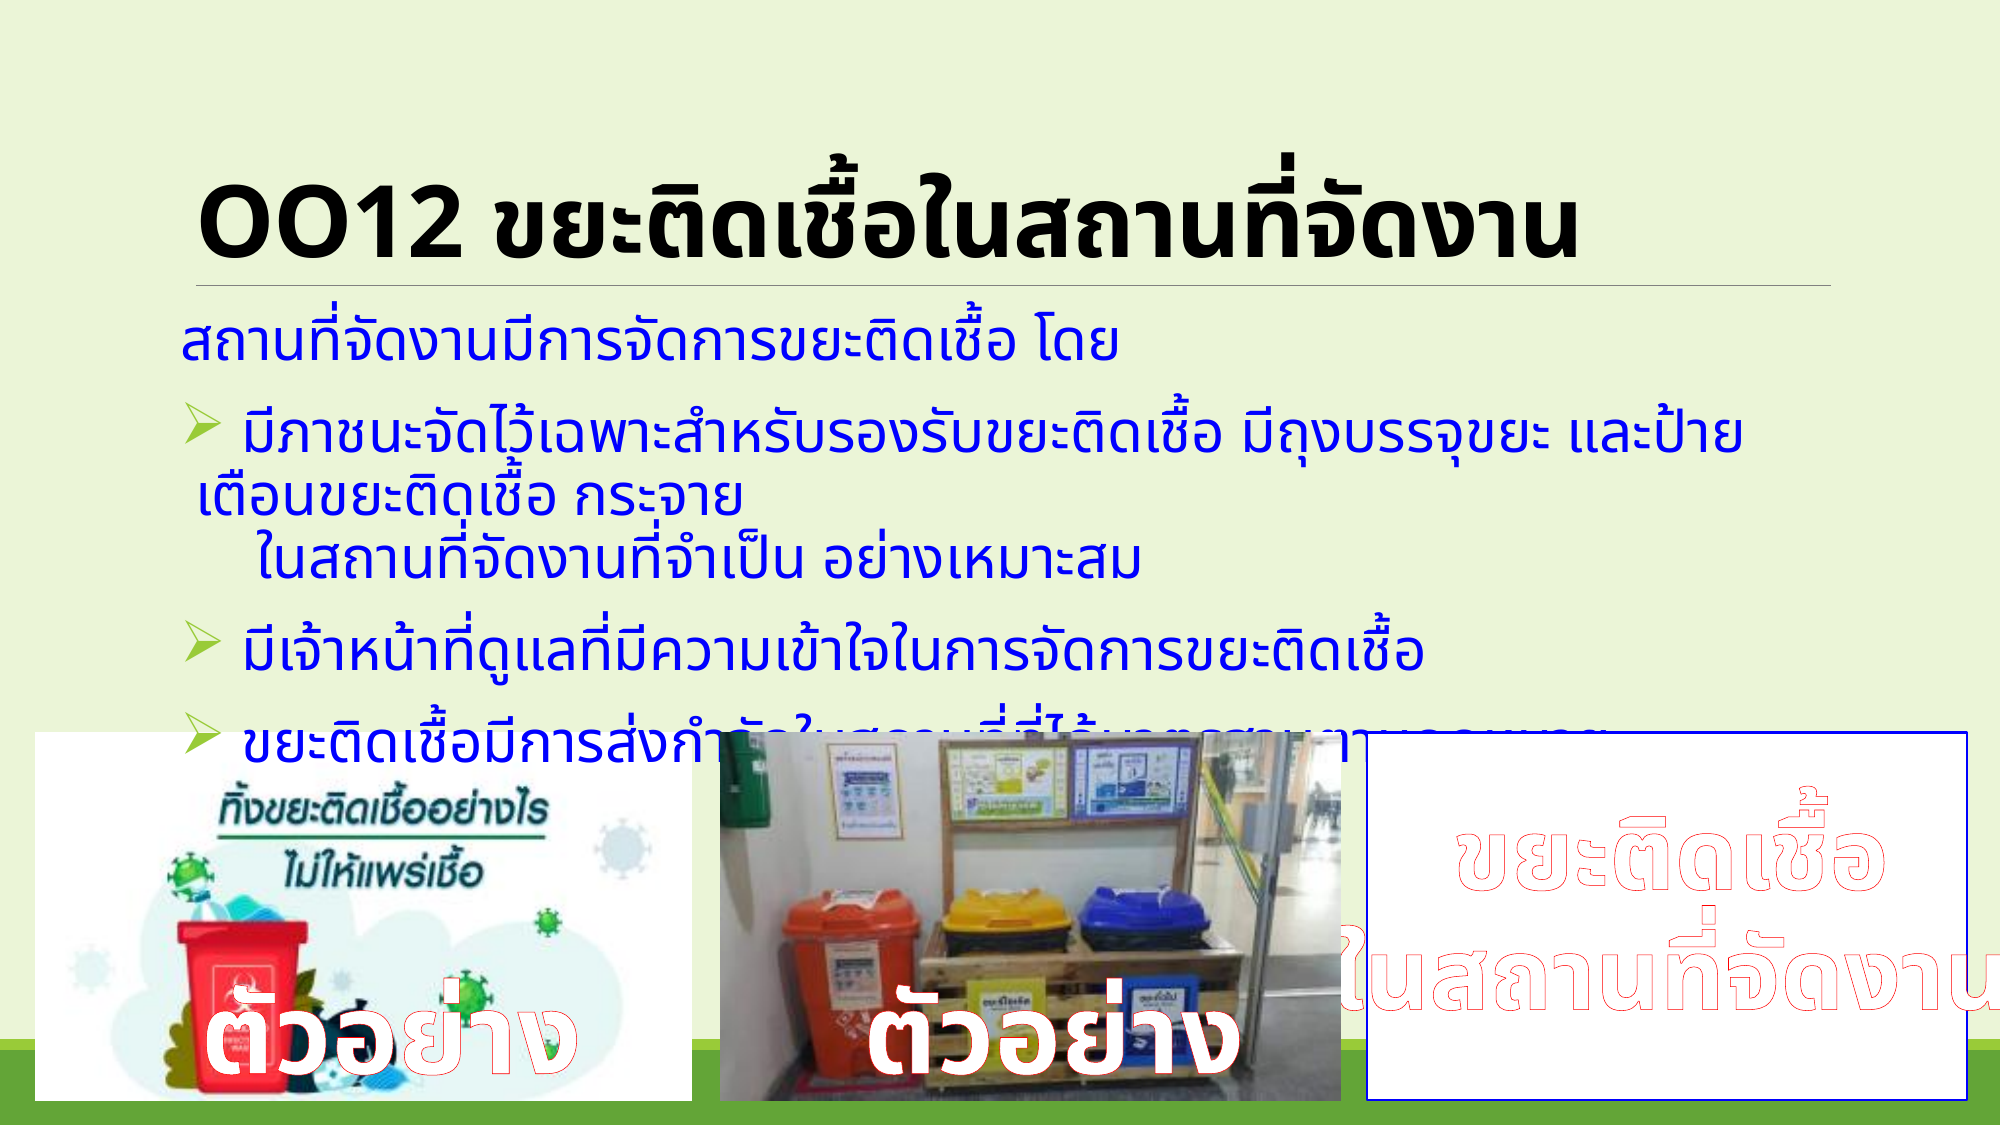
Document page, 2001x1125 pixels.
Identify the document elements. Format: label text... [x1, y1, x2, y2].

title OO12 ขยะติดเชื้อในสถานที่จัดงาน [180, 47, 1830, 285]
picture [719, 732, 1341, 1101]
list สถานที่จัดงานมีการจัดการขยะติดเชื้อ โดย มีภาชนะจัดไว้เฉพาะสำหรับรองรับขยะติดเชื้อ มีถุงบรรจุขยะ และป้ายเตือนขยะติดเชื้อ กระจาย ในสถานที่จัดงานที่จำเป็น อย่างเหมาะสม มีเจ้าหน้าที่ดูแลที่มีความเข้าใจในการจัดการขยะติดเชื้อ ขยะติดเชื้อมีการส่งกำจัดในสถานที่ที่ได้มาตรฐานตามกฎหมาย [180, 302, 1830, 963]
picture [35, 732, 692, 1101]
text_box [1366, 732, 1968, 1101]
